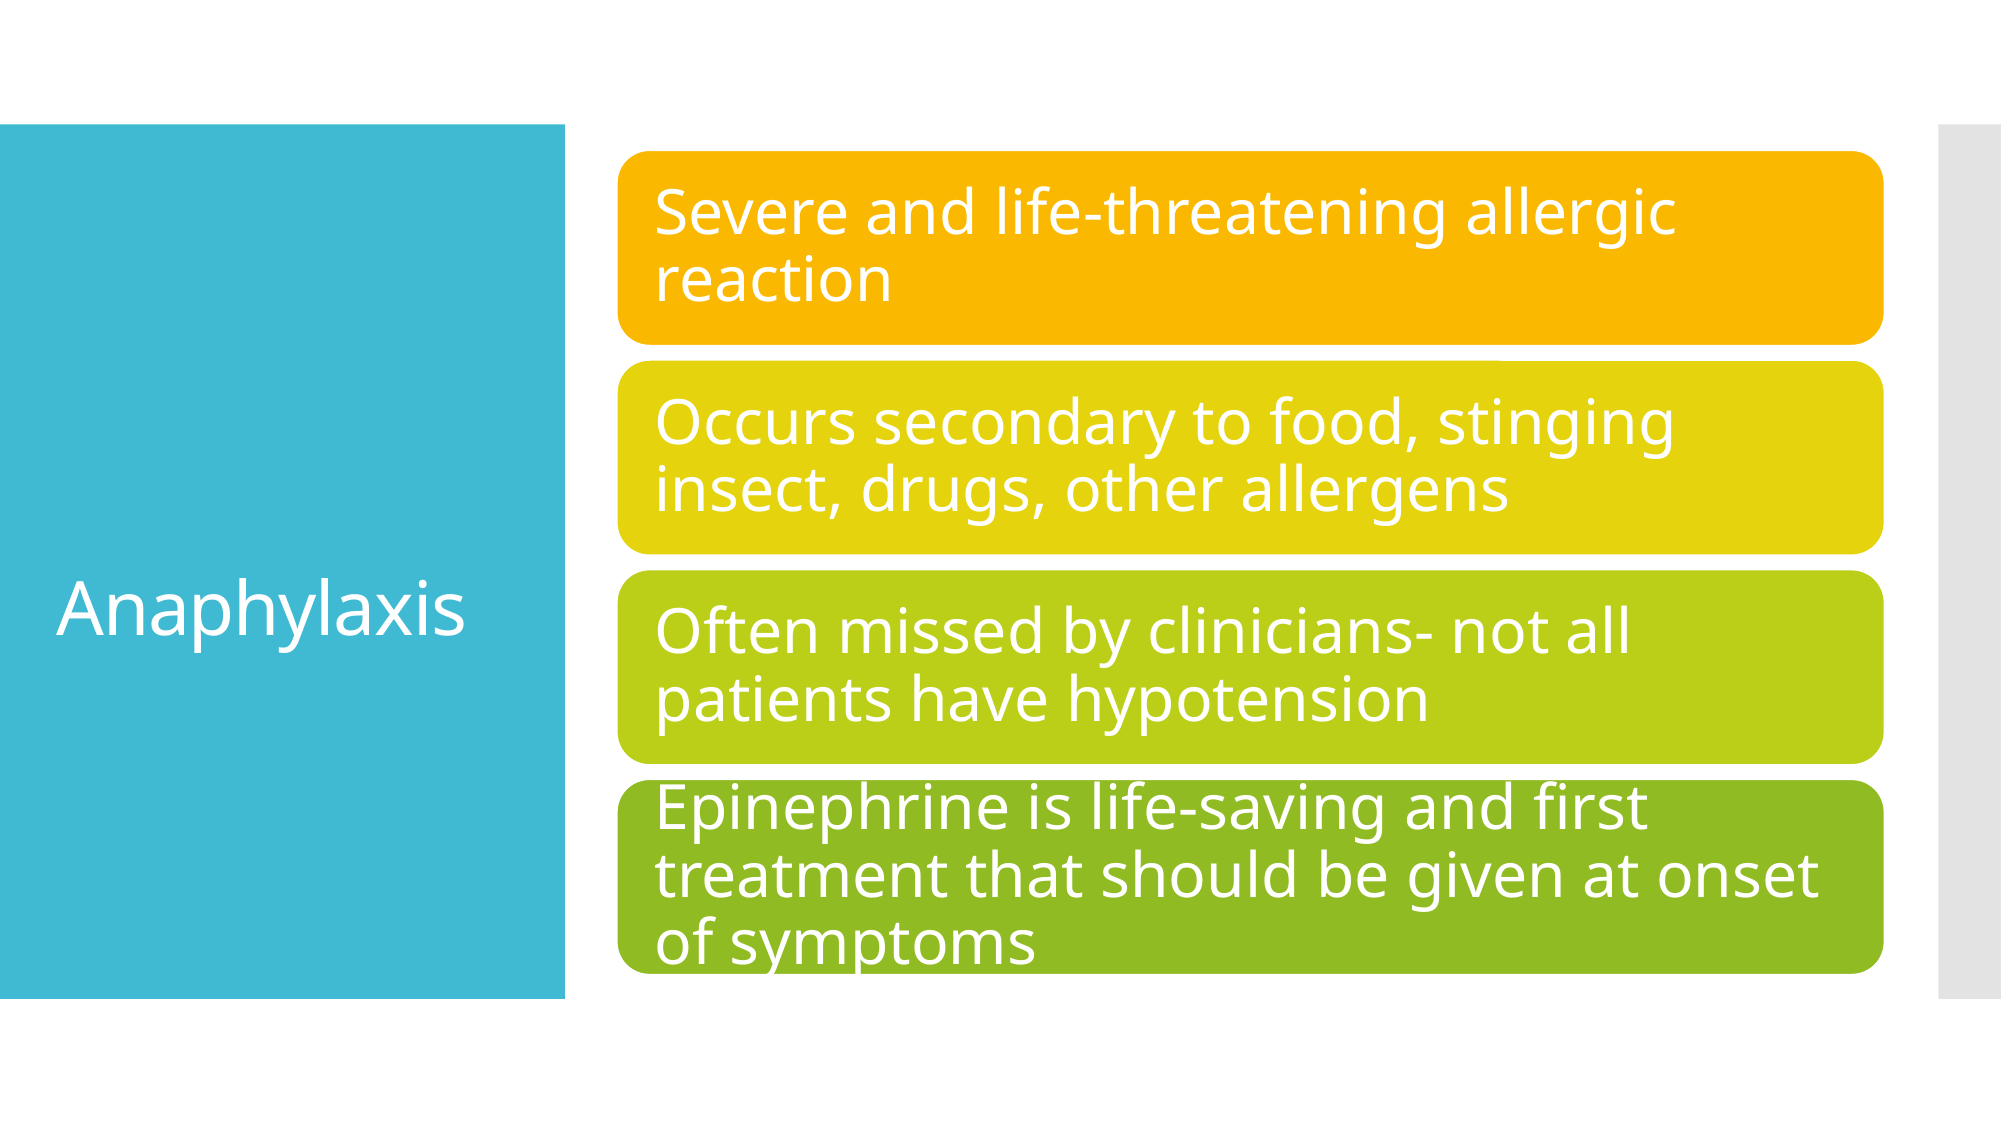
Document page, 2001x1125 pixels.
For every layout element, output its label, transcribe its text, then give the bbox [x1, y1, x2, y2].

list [616, 145, 1885, 980]
title Anaphylaxis [41, 184, 525, 940]
